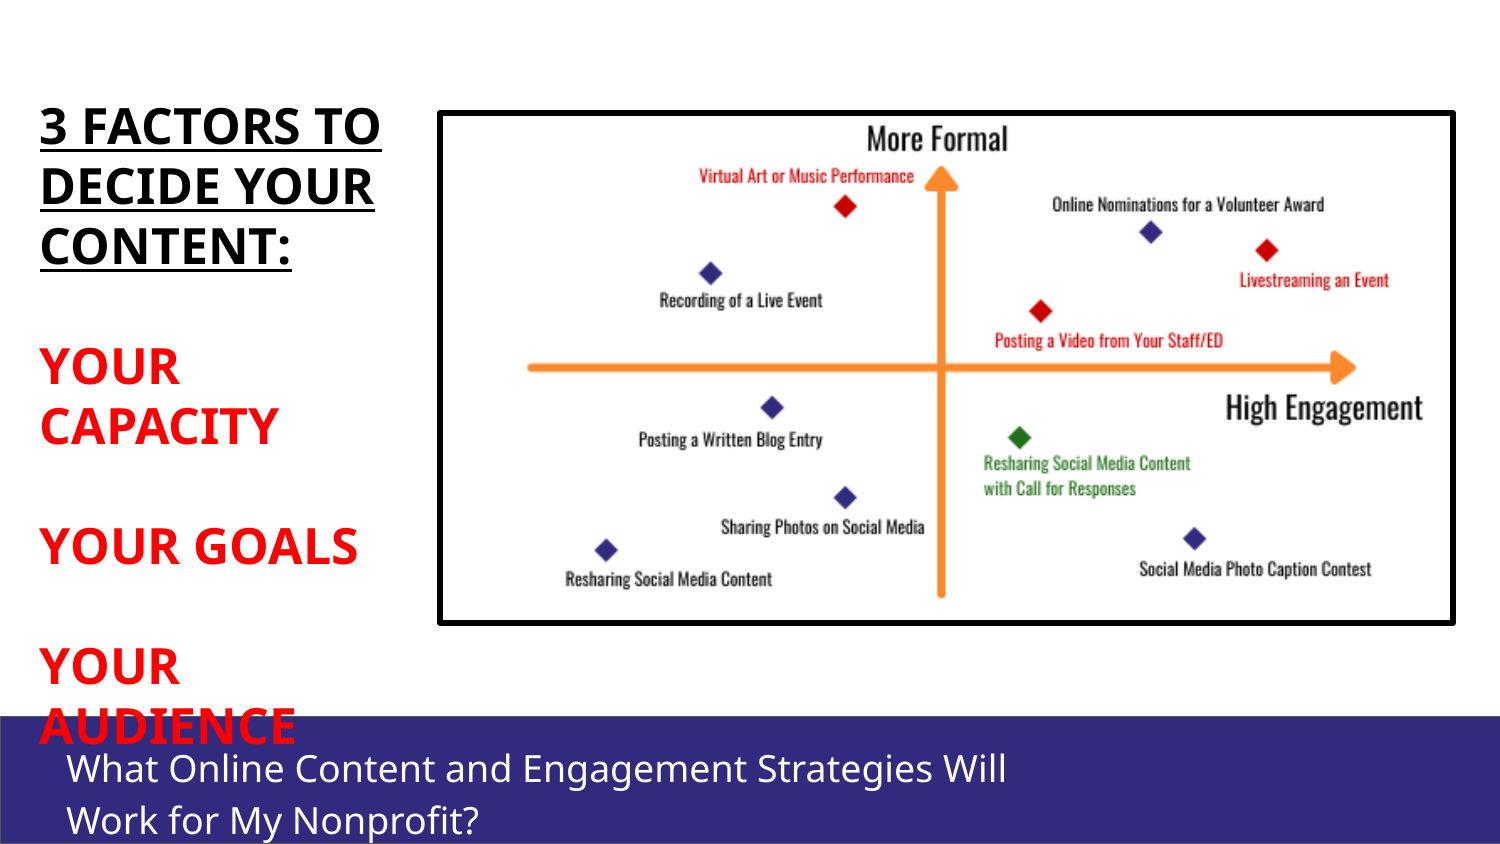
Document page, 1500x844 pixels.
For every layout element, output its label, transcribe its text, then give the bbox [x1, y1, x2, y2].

list What Online Content and Engagement Strategies Will Work for My Nonprofit? [51, 723, 1036, 823]
text_box 3 FACTORS TO DECIDE YOUR CONTENT: YOUR CAPACITY YOUR GOALS YOUR AUDIENCE [24, 80, 417, 771]
picture [442, 116, 1450, 620]
